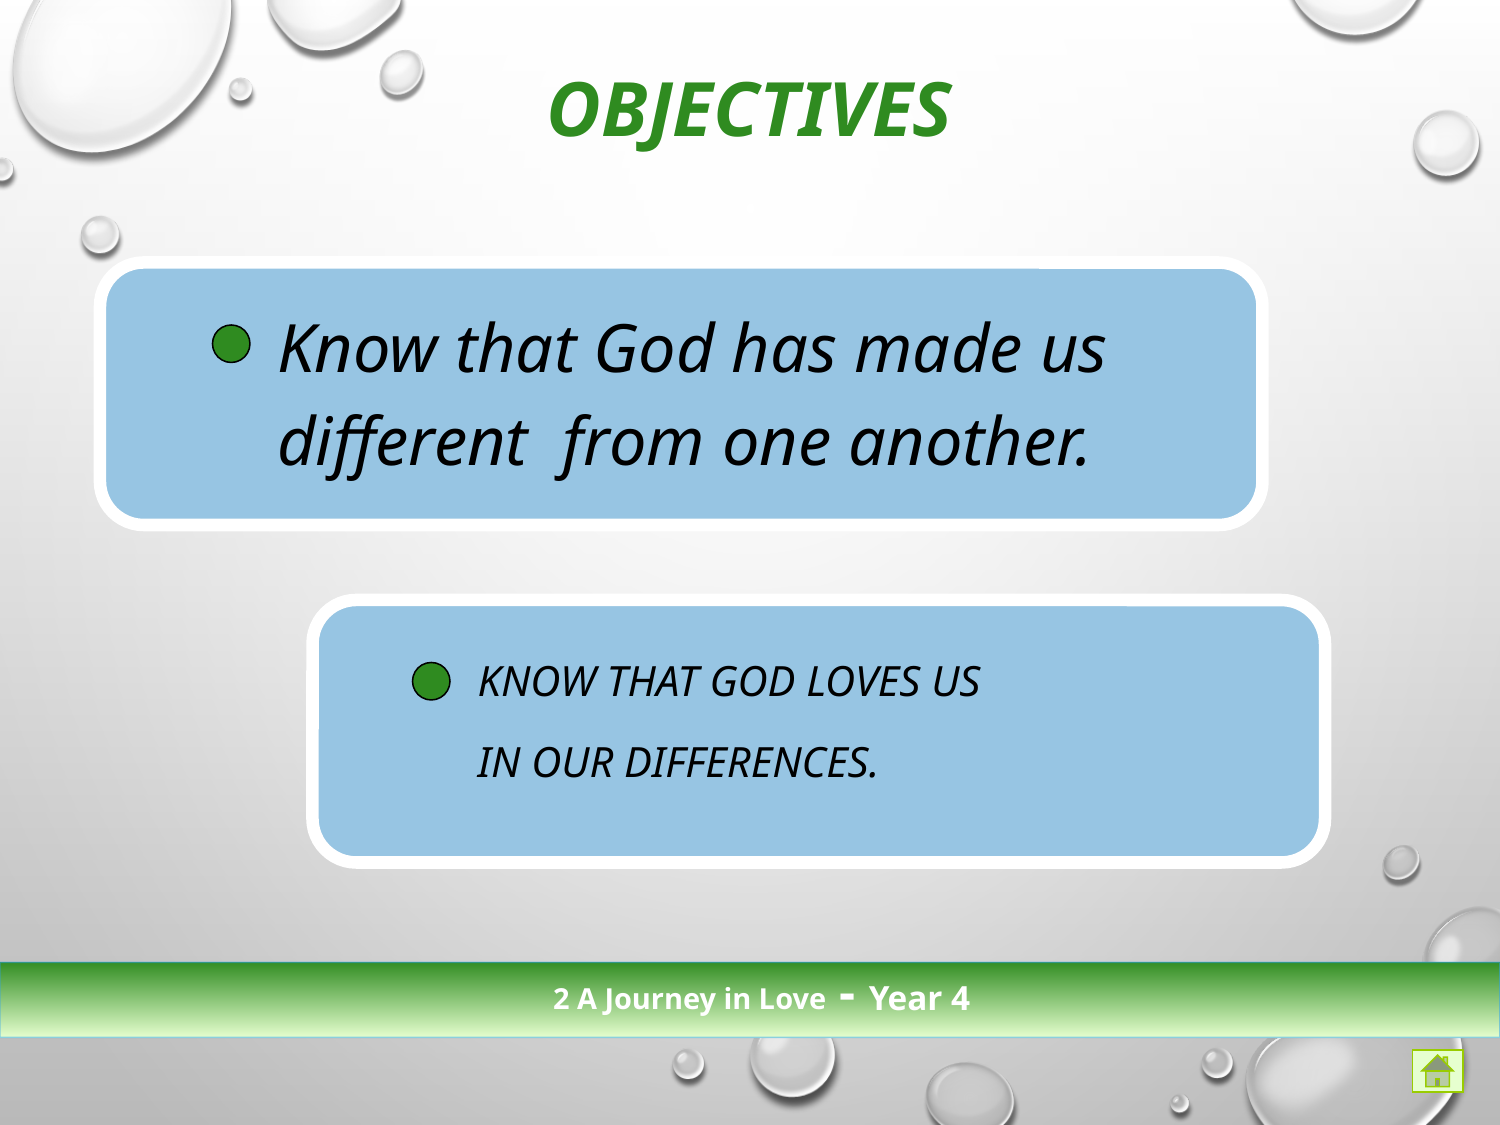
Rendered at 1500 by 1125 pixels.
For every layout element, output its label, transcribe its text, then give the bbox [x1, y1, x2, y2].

text_box [0, 962, 1500, 1038]
picture [0, 1038, 1500, 1125]
title Objectives [75, 37, 1425, 188]
text_box [99, 262, 1262, 526]
picture [0, 0, 1500, 962]
text_box [412, 662, 451, 700]
text_box [212, 324, 250, 363]
list Know that God loves us in our differences. [462, 637, 1350, 850]
text_box Know that God has made us different from one another. [262, 298, 1300, 524]
text_box [312, 599, 1325, 863]
text_box 2 A Journey in Love - Year 4 [538, 953, 986, 1029]
text_box [1412, 1049, 1463, 1092]
